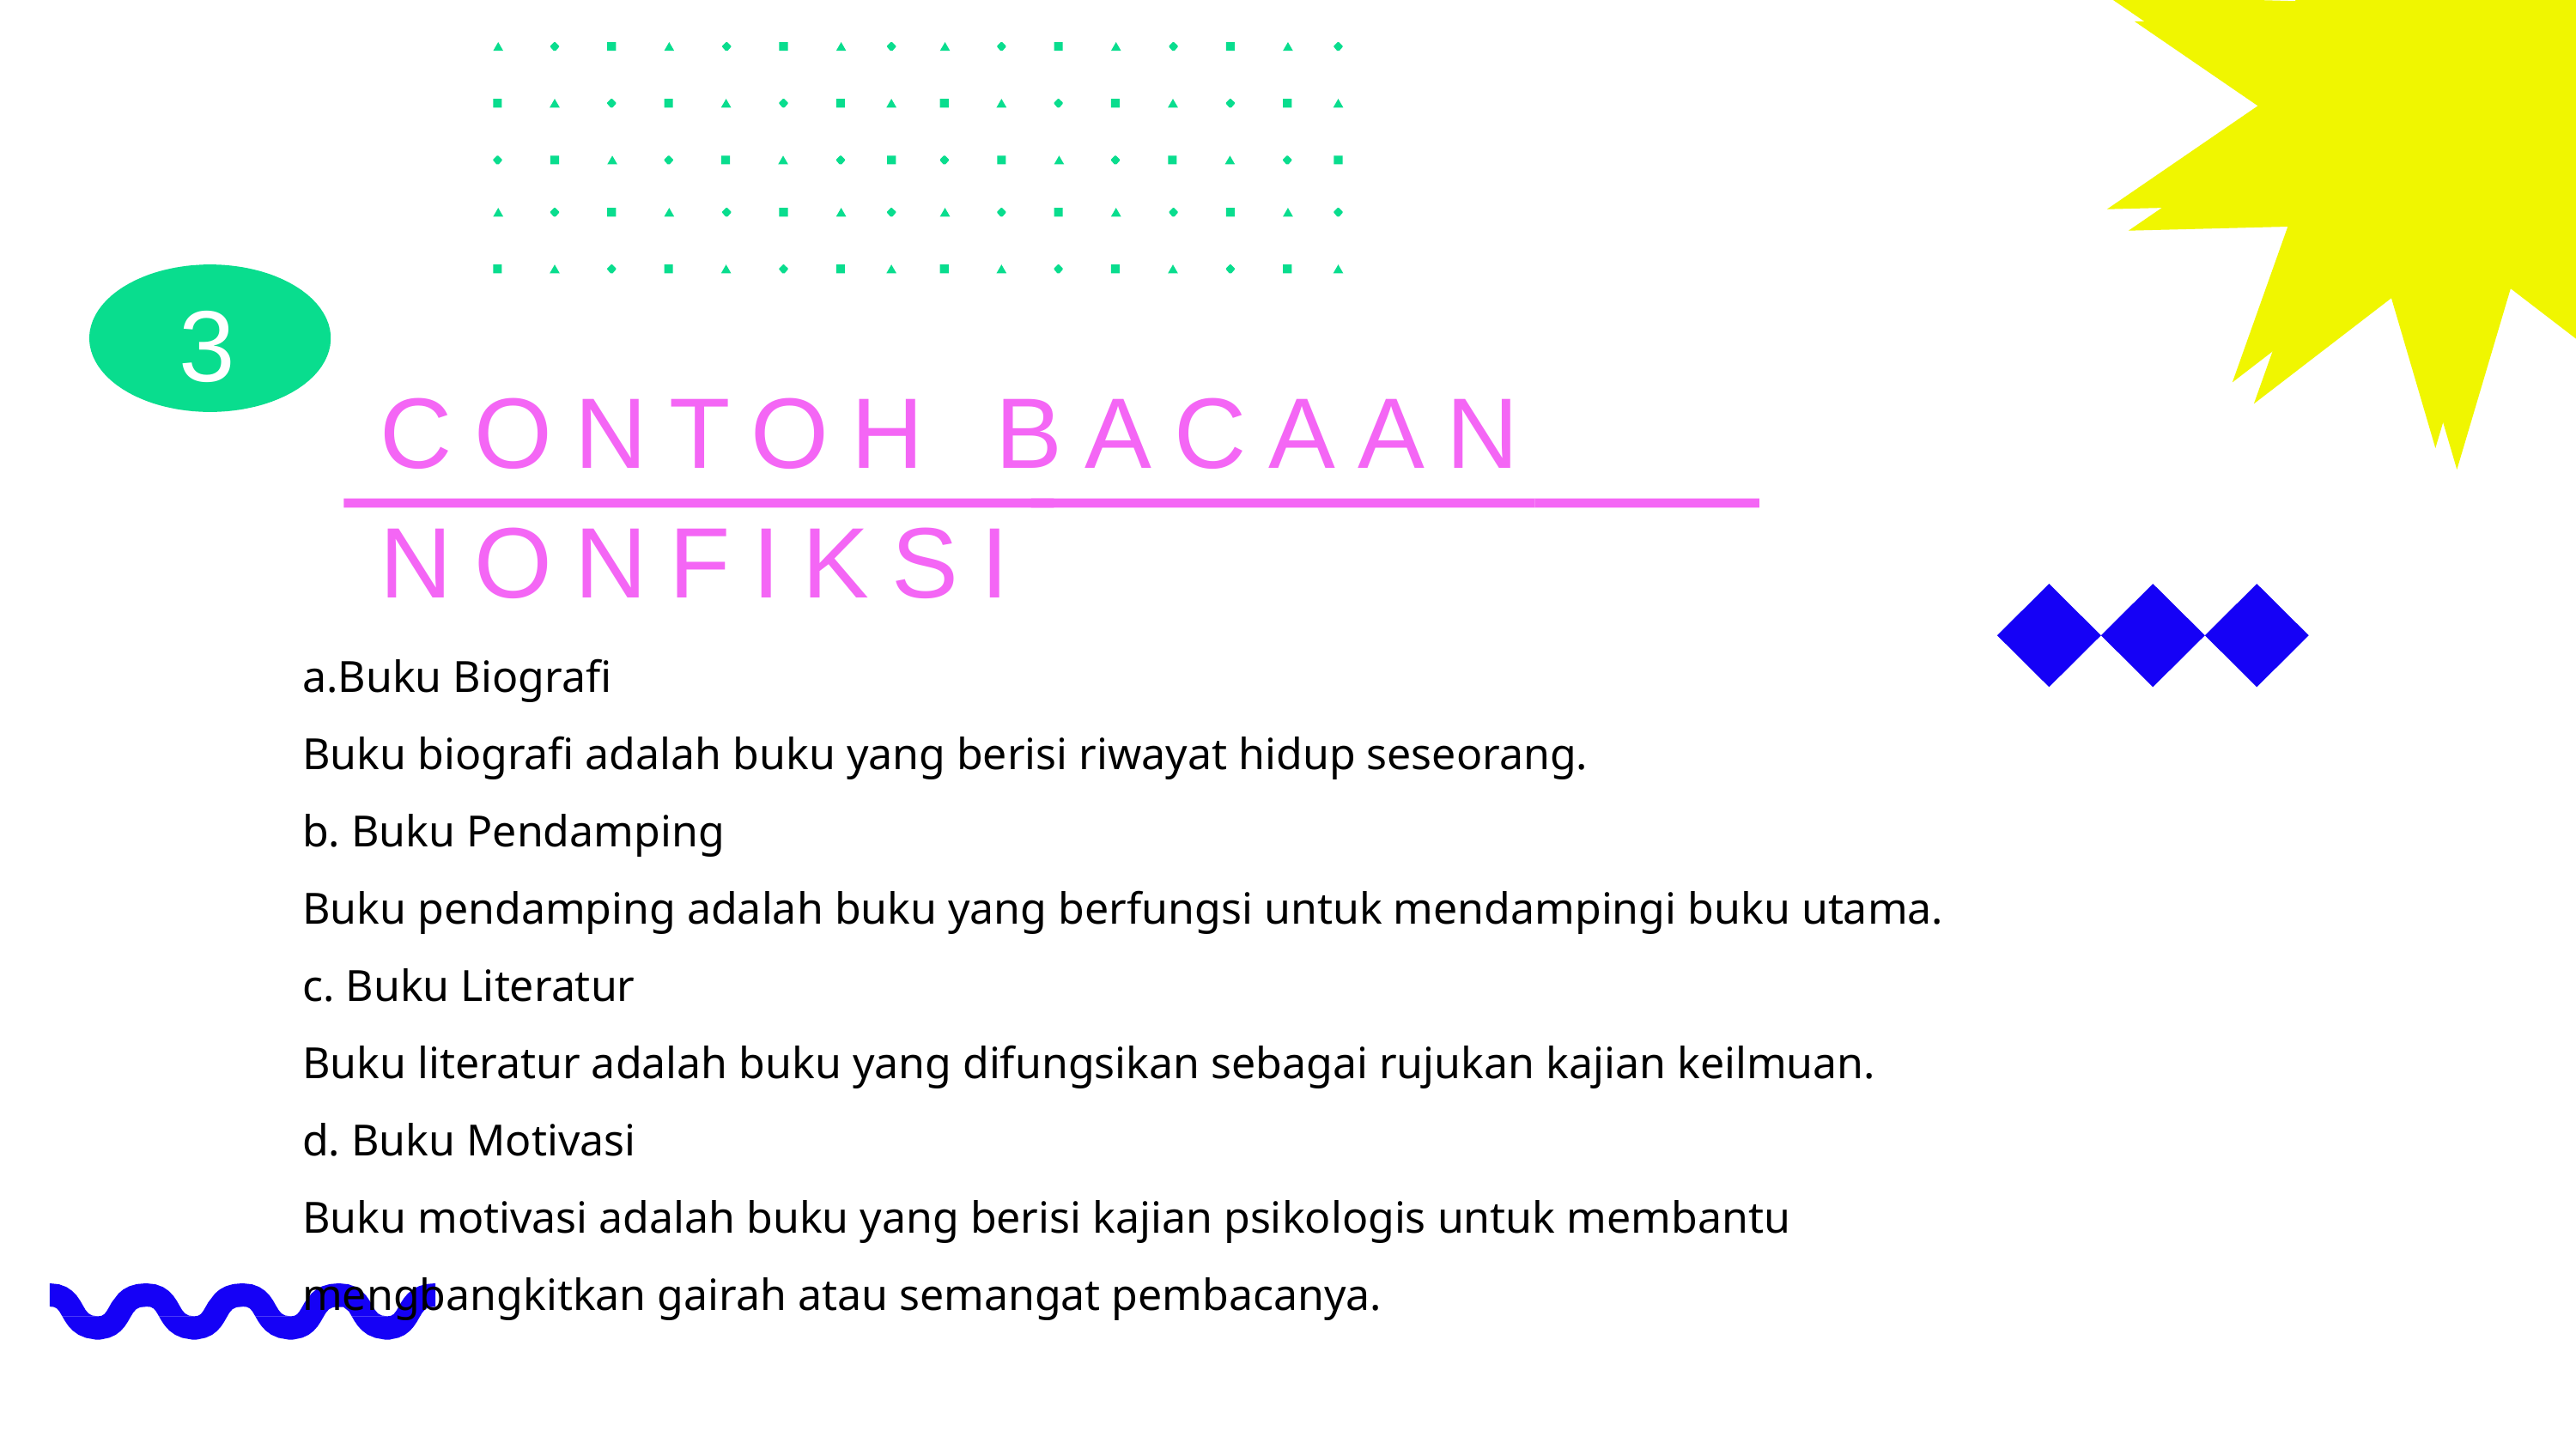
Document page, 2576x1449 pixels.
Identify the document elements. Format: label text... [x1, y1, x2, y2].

text_box [779, 208, 788, 217]
text_box [664, 155, 673, 165]
text_box [2120, 584, 2309, 688]
title 3 [177, 277, 243, 523]
text_box [720, 99, 732, 108]
text_box [939, 264, 949, 274]
text_box [835, 264, 845, 274]
text_box [1169, 42, 1178, 52]
text_box [939, 155, 949, 165]
text_box [550, 99, 560, 108]
text_box [835, 42, 847, 52]
text_box [1054, 208, 1063, 217]
text_box [664, 208, 675, 217]
text_box [887, 155, 896, 165]
text_box [1333, 264, 1344, 274]
text_box [493, 208, 504, 217]
text_box [1054, 99, 1063, 108]
text_box [1225, 99, 1235, 108]
text_box [607, 42, 617, 52]
text_box [996, 264, 1007, 274]
text_box [1224, 155, 1236, 165]
text_box [1169, 208, 1178, 217]
text_box [493, 155, 502, 165]
text_box [607, 208, 617, 217]
text_box [778, 155, 788, 165]
text_box [550, 155, 560, 165]
text_box [357, 1325, 415, 1340]
text_box [1333, 99, 1344, 108]
text_box [1225, 42, 1235, 52]
text_box [2106, 106, 2283, 209]
text_box [1534, 498, 1759, 508]
text_box [664, 99, 673, 108]
text_box [493, 264, 502, 274]
text_box CONTOH BACAAN NONFIKSI [377, 356, 1685, 616]
text_box [550, 42, 560, 52]
text_box [886, 264, 896, 274]
text_box [1168, 99, 1178, 108]
text_box [997, 208, 1006, 217]
text_box [720, 264, 732, 274]
text_box [49, 1282, 319, 1340]
text_box [1054, 264, 1063, 274]
text_box [2232, 227, 2316, 383]
text_box [1110, 42, 1121, 52]
text_box [779, 264, 788, 274]
text_box [493, 99, 502, 108]
text_box [1283, 42, 1293, 52]
text_box [1283, 264, 1292, 274]
text_box [88, 264, 331, 409]
text_box [550, 264, 560, 274]
text_box [607, 264, 617, 274]
text_box [997, 155, 1006, 165]
text_box [493, 42, 504, 52]
text_box [1225, 264, 1235, 274]
text_box [835, 155, 846, 165]
text_box [1110, 208, 1121, 217]
text_box [1283, 155, 1292, 165]
text_box [1110, 264, 1120, 274]
text_box [779, 42, 788, 52]
text_box [664, 264, 673, 274]
text_box [779, 99, 788, 108]
text_box [1054, 42, 1063, 52]
text_box [2128, 21, 2576, 470]
text_box [1283, 99, 1292, 108]
text_box [607, 155, 617, 165]
text_box [722, 42, 732, 52]
text_box [607, 99, 617, 108]
text_box [1111, 155, 1121, 165]
text_box [997, 42, 1006, 52]
text_box [722, 208, 732, 217]
text_box [887, 42, 896, 52]
text_box [1168, 155, 1177, 165]
text_box [1110, 99, 1120, 108]
text_box [343, 498, 377, 508]
text_box [550, 208, 560, 217]
text_box [1168, 264, 1178, 274]
text_box [886, 99, 896, 108]
text_box [939, 208, 951, 217]
text_box [835, 208, 847, 217]
text_box [887, 208, 896, 217]
text_box [664, 42, 675, 52]
text_box [1334, 155, 1343, 165]
text_box [1054, 155, 1065, 165]
text_box [1334, 208, 1343, 217]
text_box [939, 99, 949, 108]
text_box [1225, 208, 1235, 217]
text_box [835, 99, 845, 108]
text_box [1283, 208, 1293, 217]
text_box [996, 99, 1007, 108]
text_box [2391, 290, 2443, 449]
text_box [939, 42, 951, 52]
text_box [720, 155, 731, 165]
text_box [2112, 0, 2576, 22]
text_box a.Buku Biografi Buku biografi adalah buku yang berisi riwayat hidup seseorang. b. Buku Pendamping Buku pendamping adalah buku yang berfungsi untuk mendampingi buku utama. c. Buku Literatur Buku literatur adalah buku yang difungsikan sebagai rujukan kajian keilmuan. d. Buku Motivasi Buku motivasi adalah buku yang berisi kajian psikologis untuk membantu mengbangkitkan gairah atau semangat pembacanya. [289, 616, 2136, 1325]
text_box [2016, 584, 2082, 616]
text_box [1334, 42, 1343, 52]
